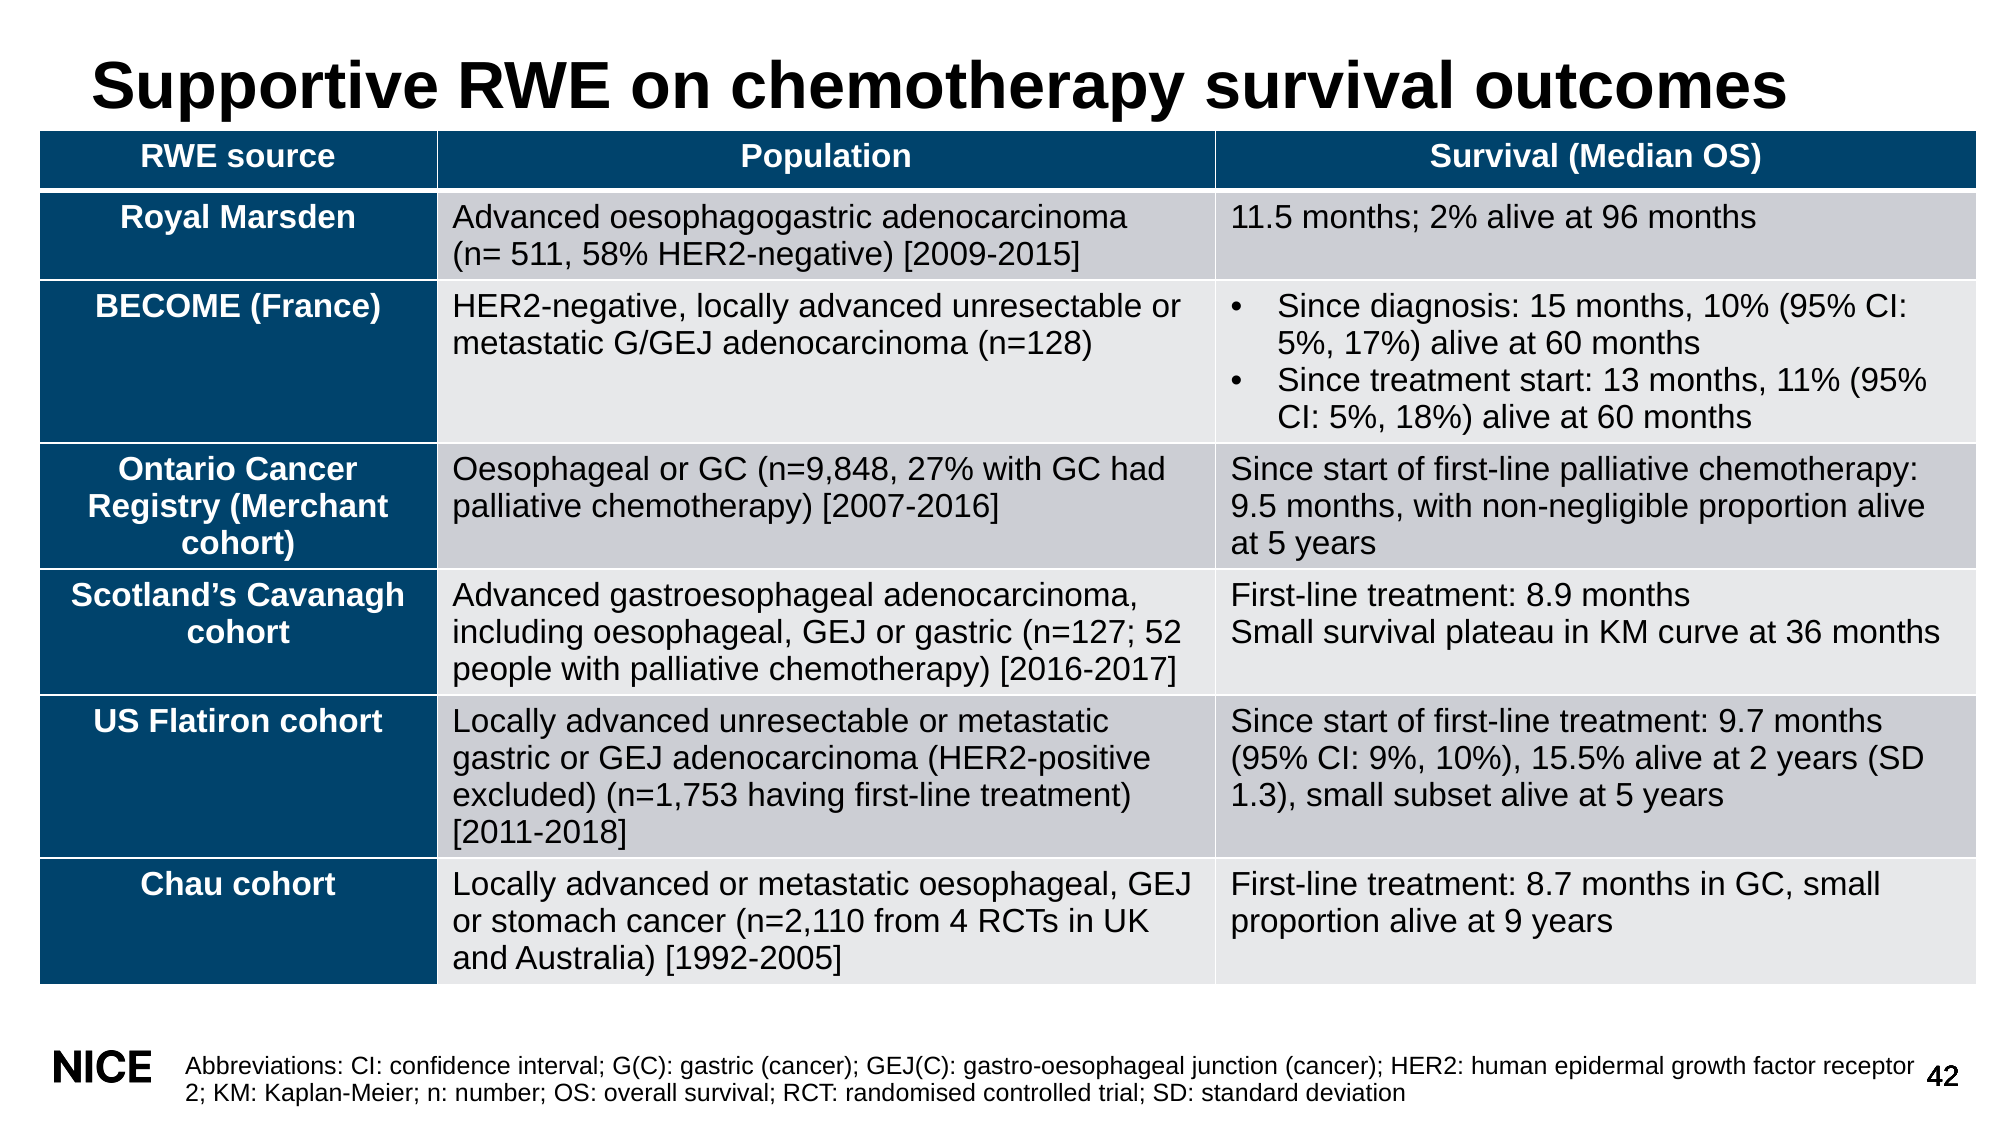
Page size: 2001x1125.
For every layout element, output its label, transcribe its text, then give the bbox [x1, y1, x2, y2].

table_header RWE source [40, 131, 437, 188]
table_cell Locally advanced or metastatic oesophageal, GEJ or stomach cancer (n=2,110 from 4 RCTs in UK and Australia) [1992-2005] [438, 859, 1215, 984]
text_box Abbreviations: CI: confidence interval; G(C): gastric (cancer); GEJ(C): gastro-oesophageal junction (cancer); HER2: human epidermal growth factor receptor 2; KM: Kaplan-Meier; n: number; OS: overall survival; RCT: randomised controlled trial; SD: standard deviation [170, 1045, 1944, 1118]
table_cell Advanced oesophagogastric adenocarcinoma (n= 511, 58% HER2-negative) [2009-2015] [438, 193, 1215, 279]
table_cell First-line treatment: 8.9 months Small survival plateau in KM curve at 36 months [1216, 570, 1976, 694]
table_cell Scotland’s Cavanagh cohort [40, 570, 437, 694]
table_cell Since diagnosis: 15 months, 10% (95% CI: 5%, 17%) alive at 60 months Since treatment start: 13 months, 11% (95% CI: 5%, 18%) alive at 60 months [1216, 281, 1976, 442]
table_cell Royal Marsden [40, 193, 437, 279]
table_cell Oesophageal or GC (n=9,848, 27% with GC had palliative chemotherapy) [2007-2016] [438, 444, 1215, 568]
table_cell HER2-negative, locally advanced unresectable or metastatic G/GEJ adenocarcinoma (n=128) [438, 281, 1215, 442]
table_cell Since start of first-line palliative chemotherapy: 9.5 months, with non-negligible proportion alive at 5 years [1216, 444, 1976, 568]
title Supportive RWE on chemotherapy survival outcomes [76, 43, 1923, 129]
table_cell US Flatiron cohort [40, 696, 437, 857]
table_cell Ontario Cancer Registry (Merchant cohort) [40, 444, 437, 568]
table_cell BECOME (France) [40, 281, 437, 442]
picture [54, 1050, 151, 1083]
table_cell Advanced gastroesophageal adenocarcinoma, including oesophageal, GEJ or gastric (n=127; 52 people with palliative chemotherapy) [2016-2017] [438, 570, 1215, 694]
table_cell Since start of first-line treatment: 9.7 months (95% CI: 9%, 10%), 15.5% alive at 2 years (SD 1.3), small subset alive at 5 years [1216, 696, 1976, 857]
table_header Population [438, 131, 1215, 188]
table_cell Chau cohort [40, 859, 437, 984]
table_cell Locally advanced unresectable or metastatic gastric or GEJ adenocarcinoma (HER2-positive excluded) (n=1,753 having first-line treatment) [2011-2018] [438, 696, 1215, 857]
table_cell First-line treatment: 8.7 months in GC, small proportion alive at 9 years [1216, 859, 1976, 984]
table_cell 11.5 months; 2% alive at 96 months [1216, 193, 1976, 279]
table_header Survival (Median OS) [1216, 131, 1976, 188]
